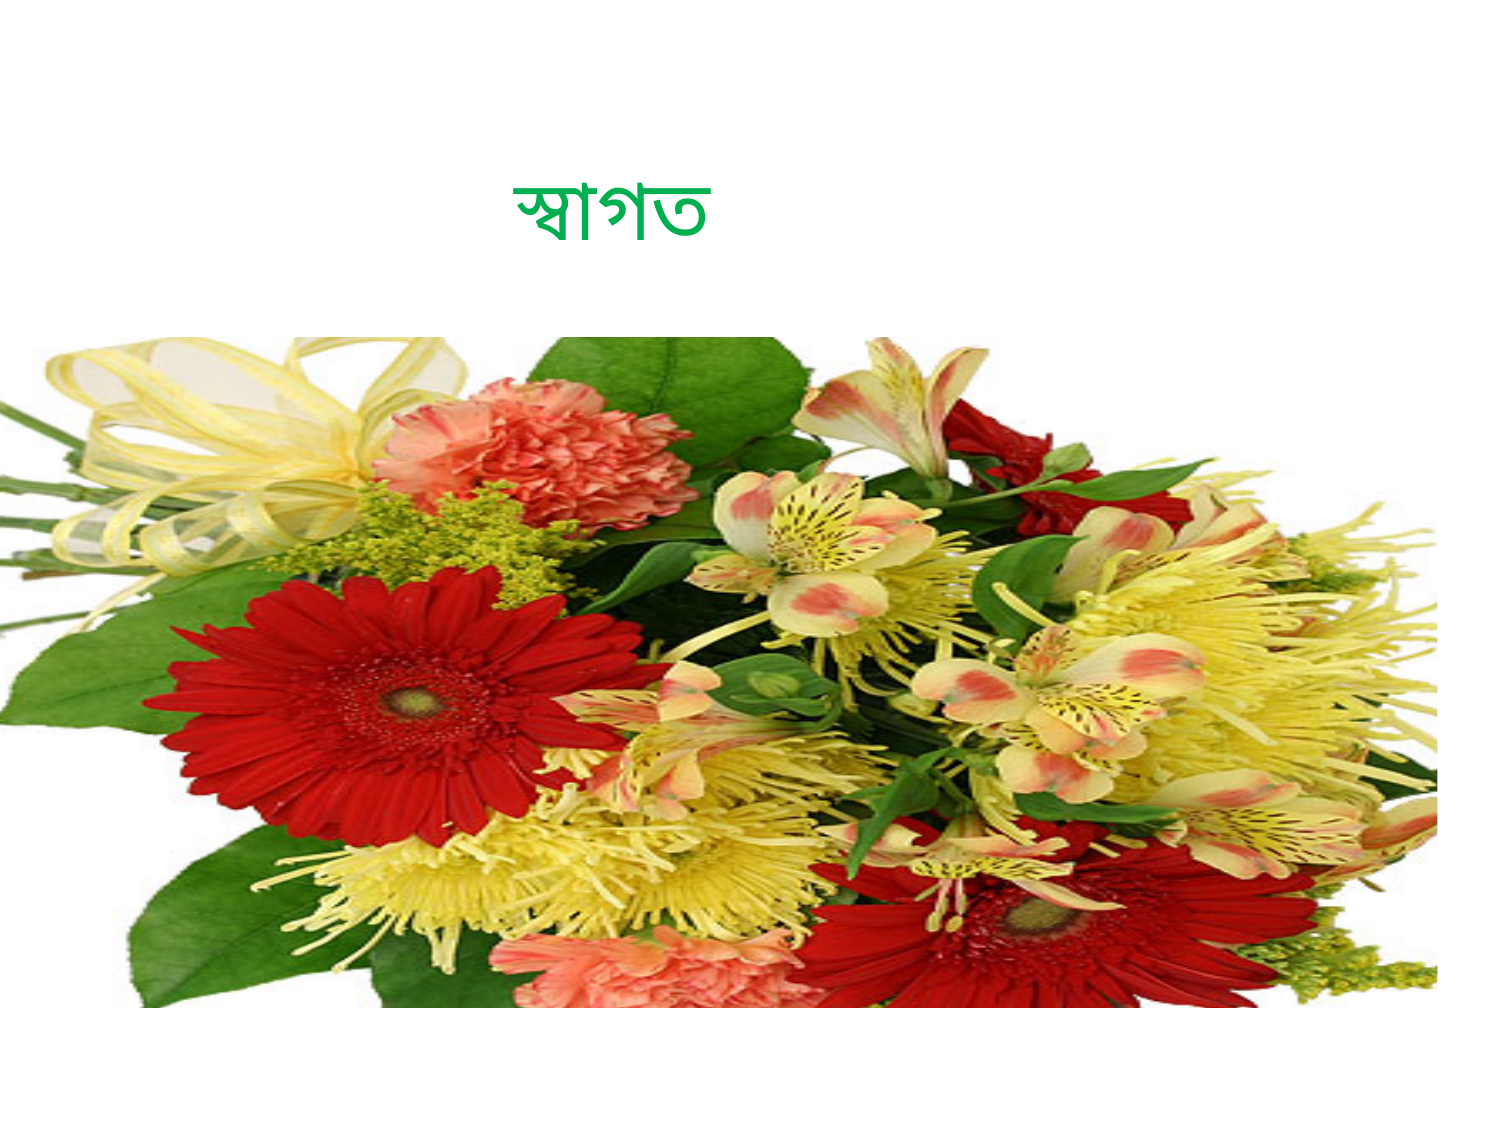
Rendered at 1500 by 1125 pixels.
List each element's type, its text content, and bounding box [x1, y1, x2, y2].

picture [0, 337, 1438, 1008]
text_box স্বাগত [499, 149, 875, 265]
